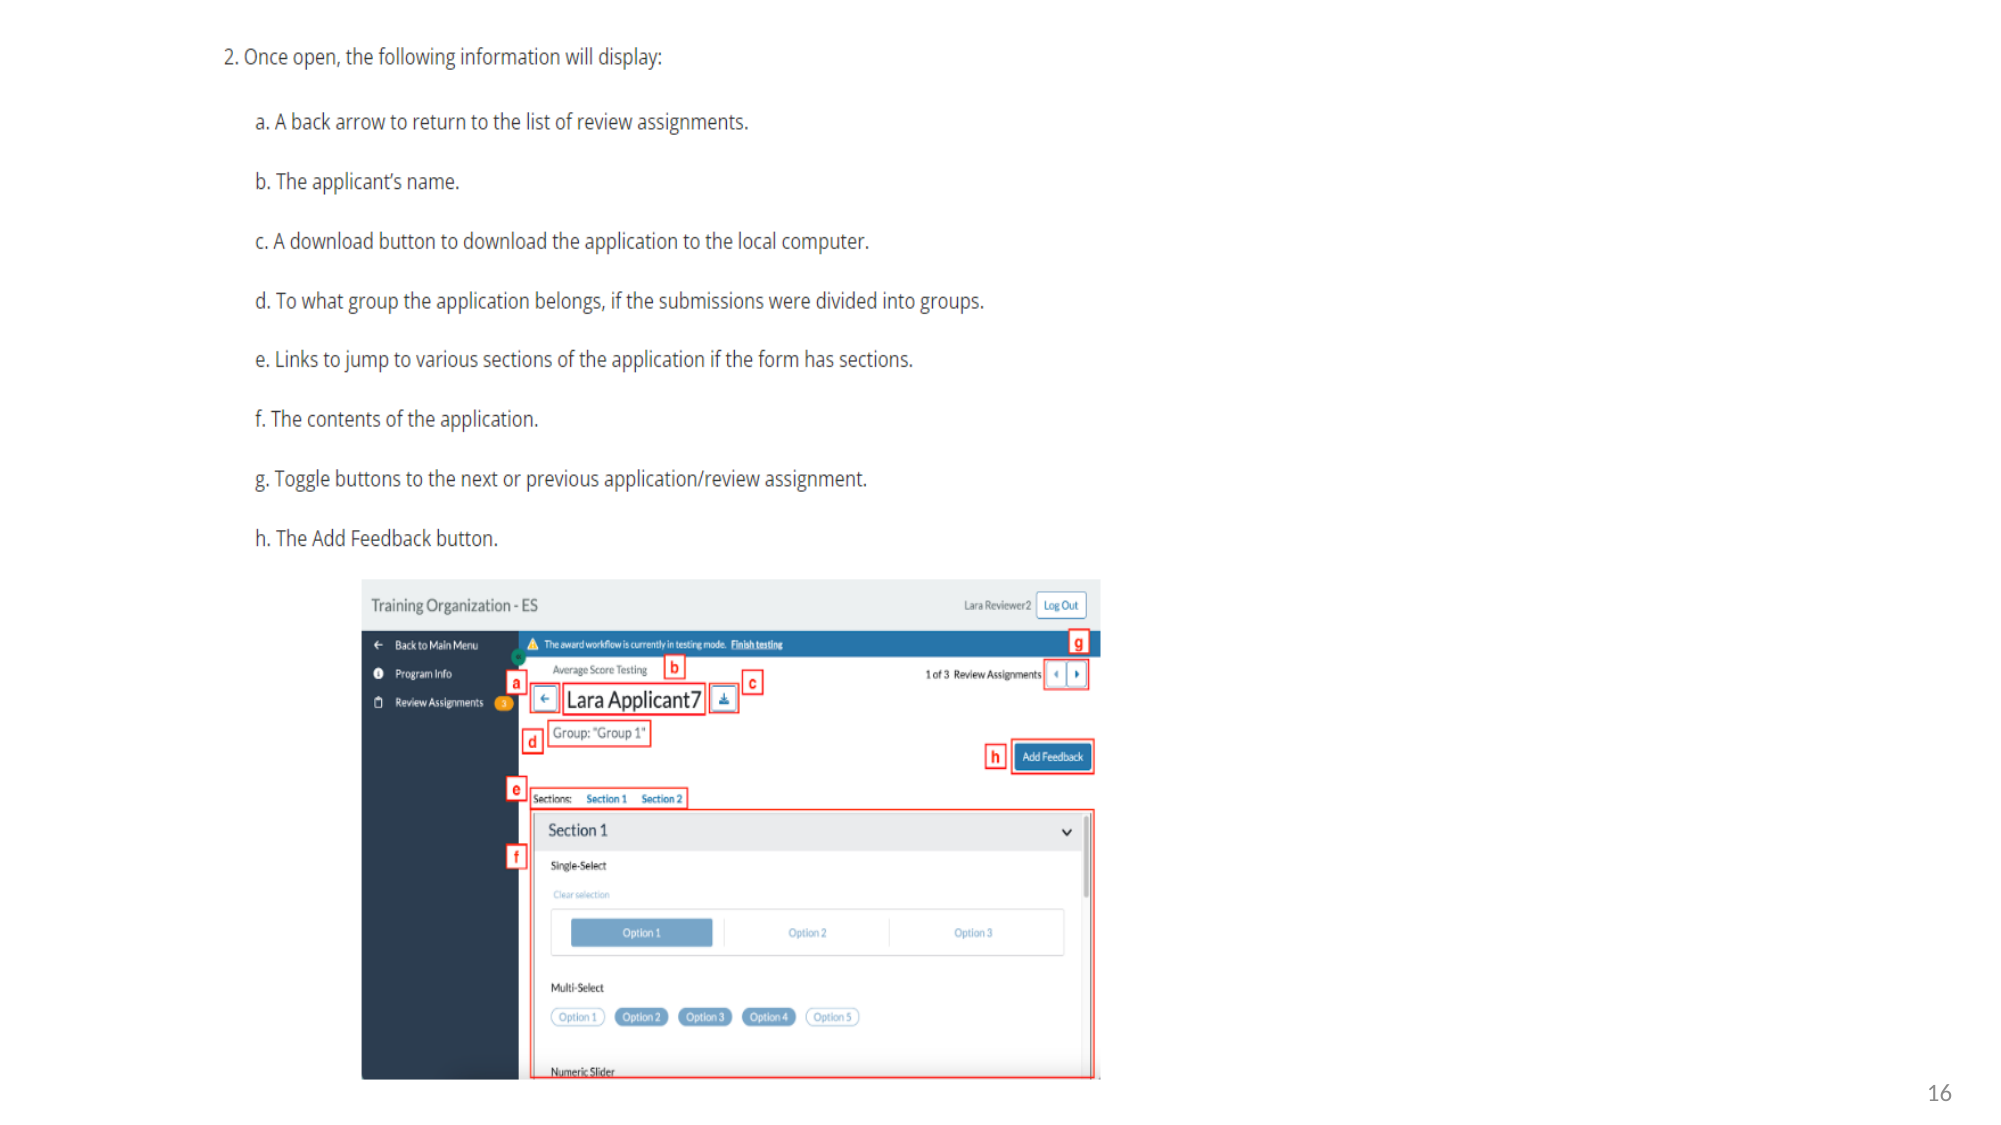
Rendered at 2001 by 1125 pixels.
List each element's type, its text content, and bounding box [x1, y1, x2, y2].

picture [32, 38, 1908, 1104]
slide_number 16 [1894, 1061, 1968, 1121]
